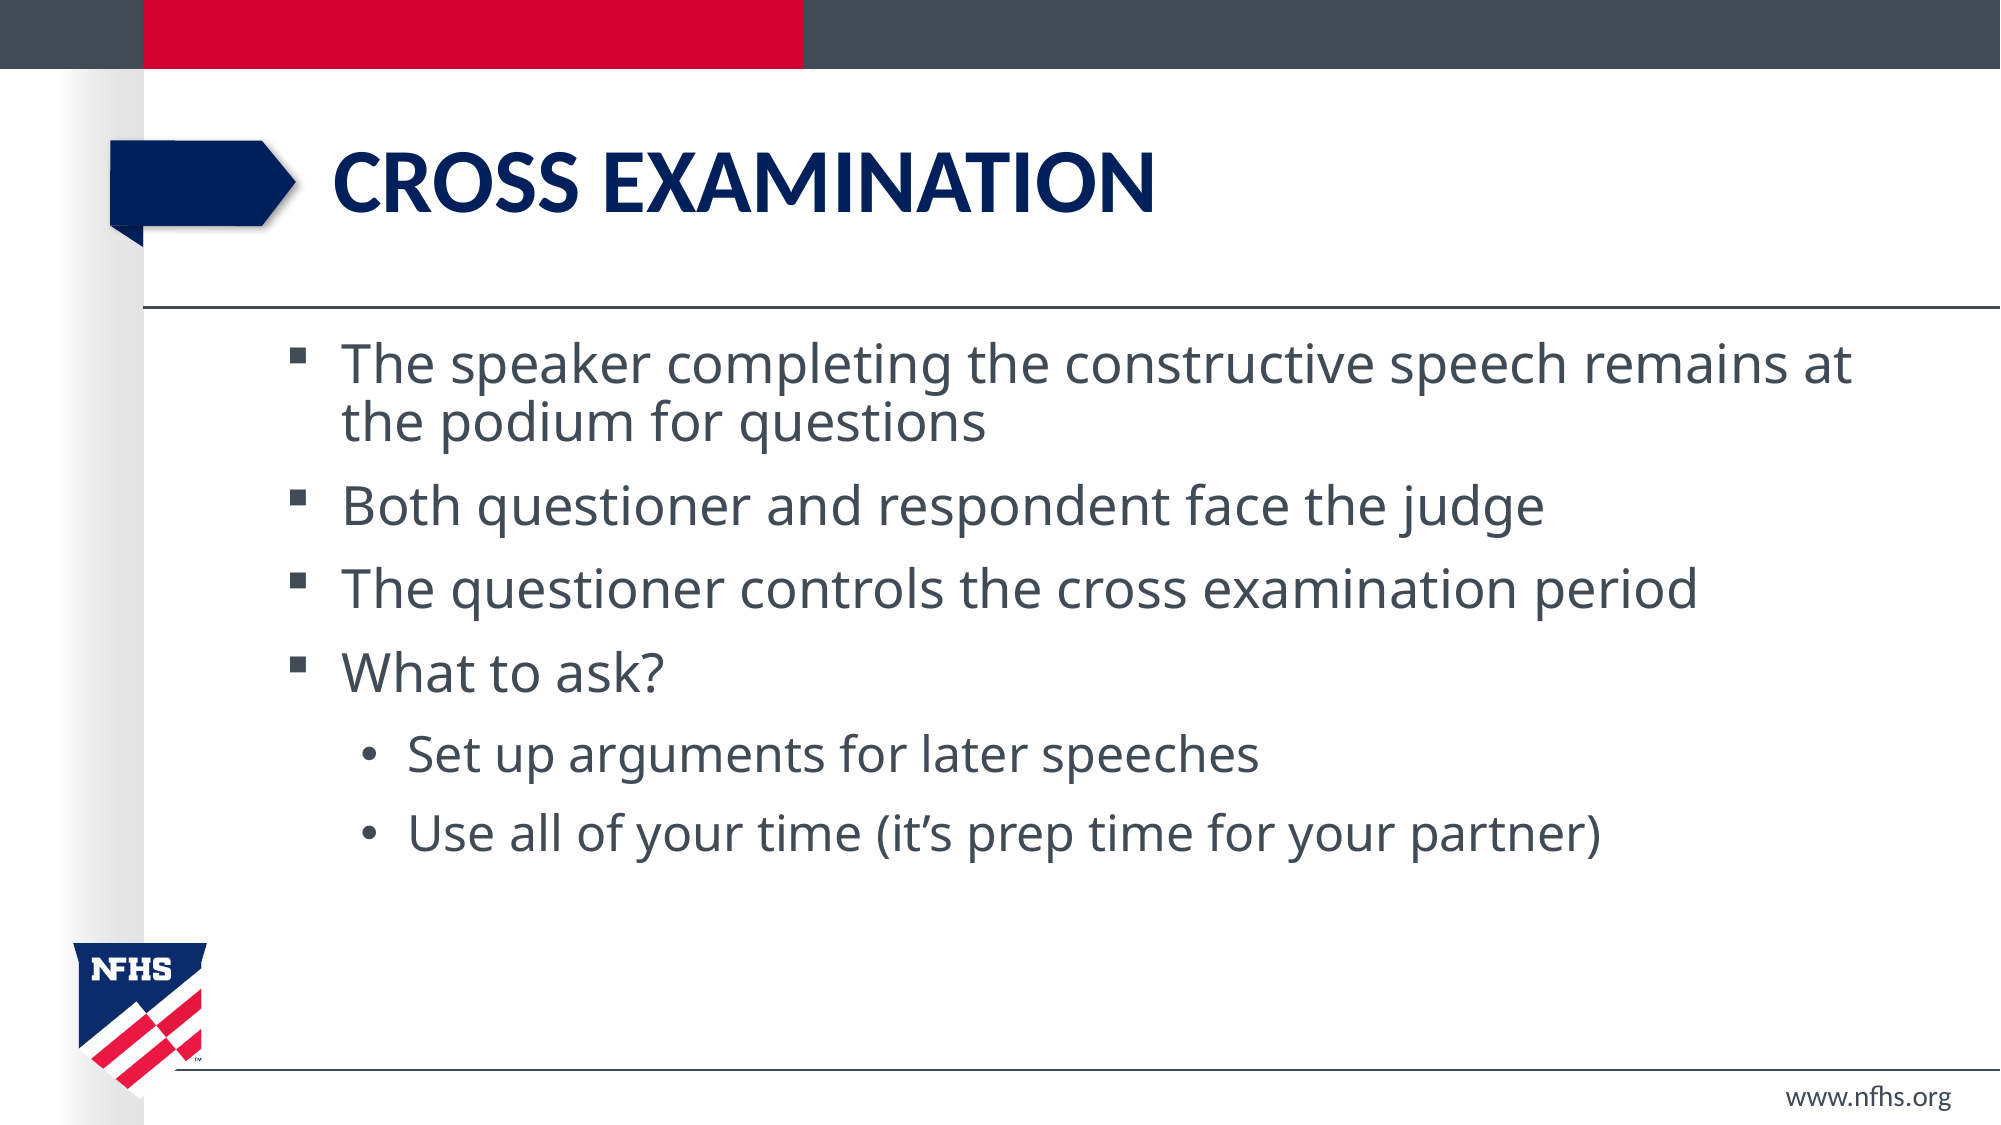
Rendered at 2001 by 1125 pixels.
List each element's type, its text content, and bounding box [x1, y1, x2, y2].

picture [73, 943, 207, 1099]
footer www.nfhs.org [1639, 1070, 1967, 1119]
title cross examination [318, 85, 1964, 285]
list The speaker completing the constructive speech remains at the podium for questions Both questioner and respondent face the judge The questioner controls the cross examination period What to ask? Set up arguments for later speeches Use all of your time (it’s prep time for your partner) [270, 328, 1916, 1042]
